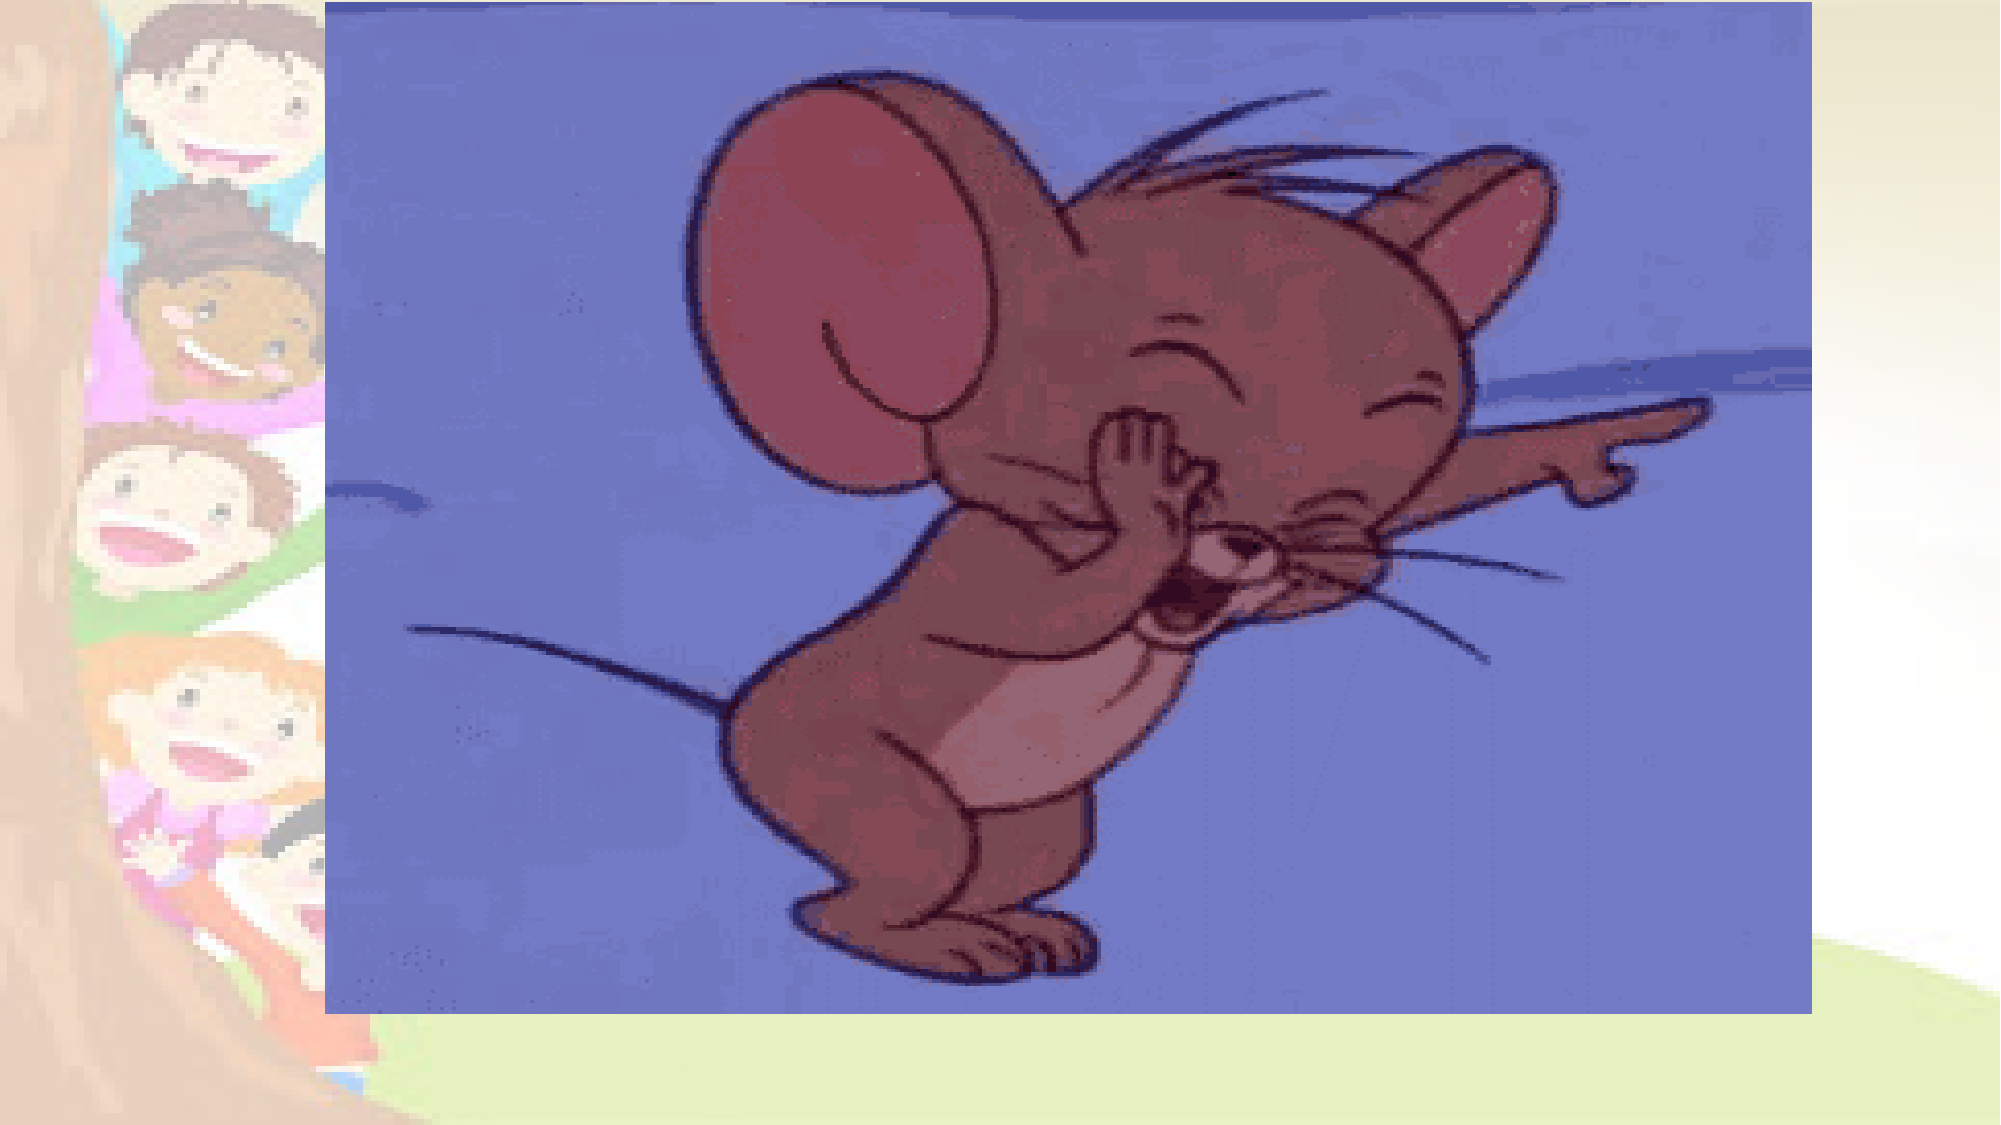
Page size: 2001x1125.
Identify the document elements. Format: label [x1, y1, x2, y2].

text_box [324, 1, 1813, 1015]
